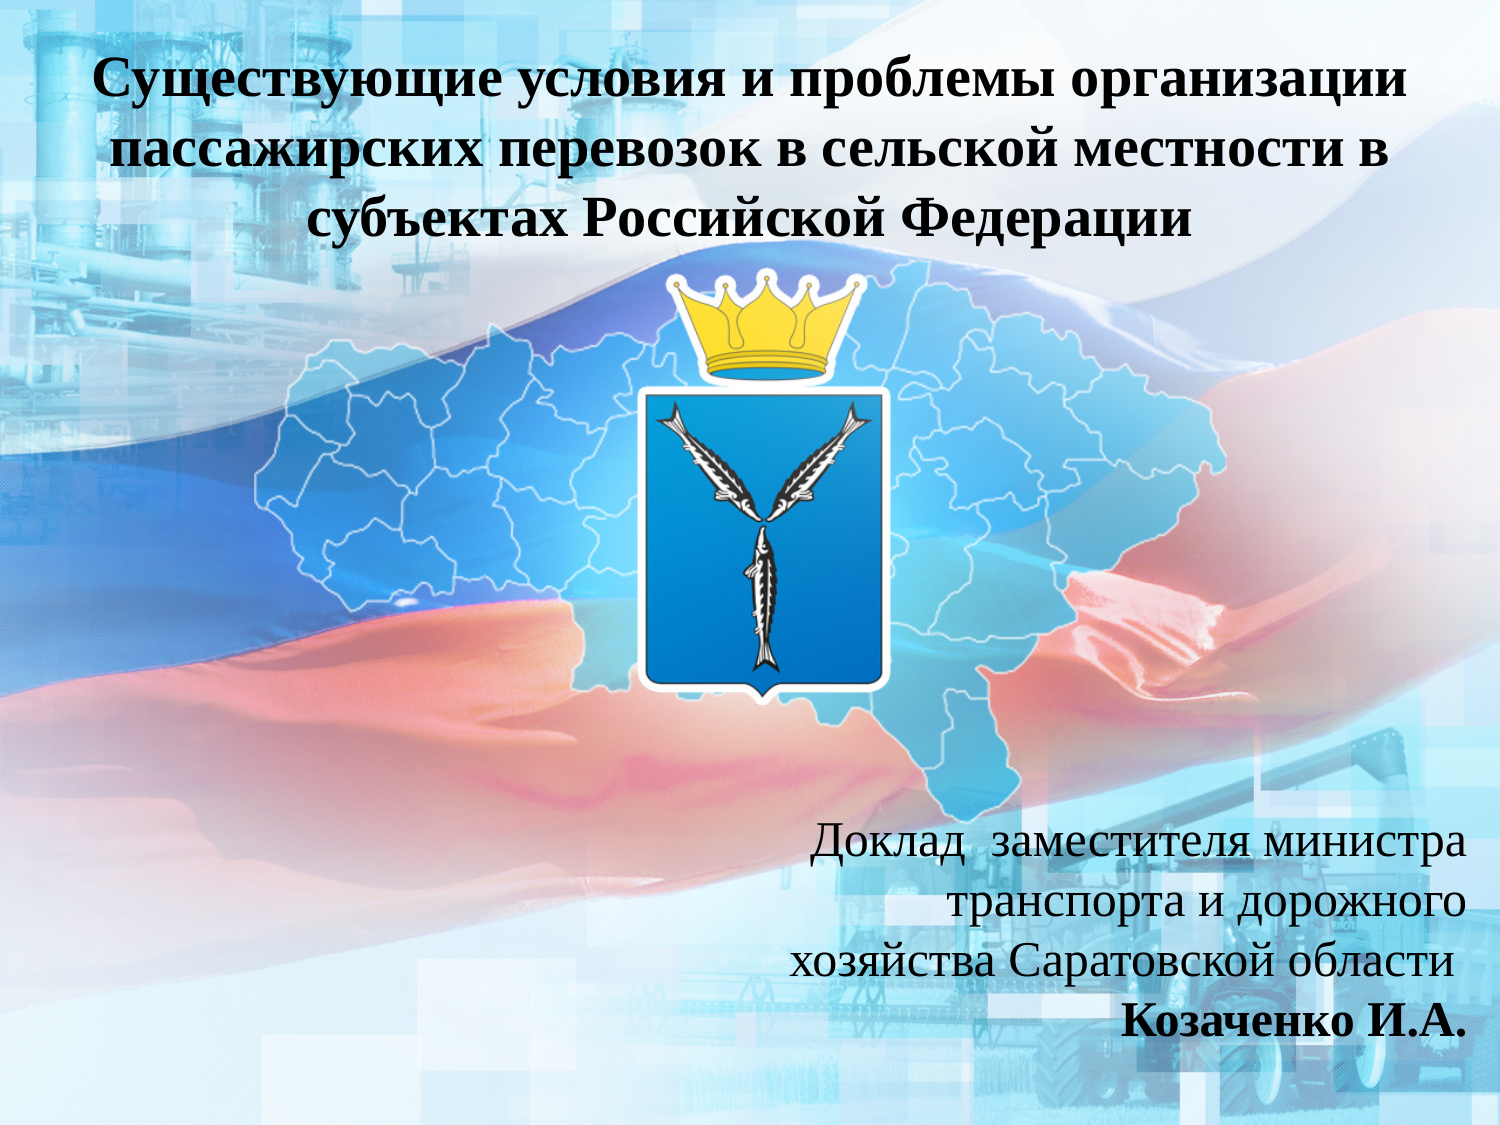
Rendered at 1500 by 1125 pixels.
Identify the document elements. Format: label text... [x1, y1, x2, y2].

text_box Существующие условия и проблемы организации пассажирских перевозок в сельской местности в субъектах Российской Федерации [41, 30, 1459, 256]
text_box Доклад заместителя министра транспорта и дорожного хозяйства Саратовской области Козаченко И.А. [726, 798, 1483, 1054]
picture [0, 0, 1500, 1125]
